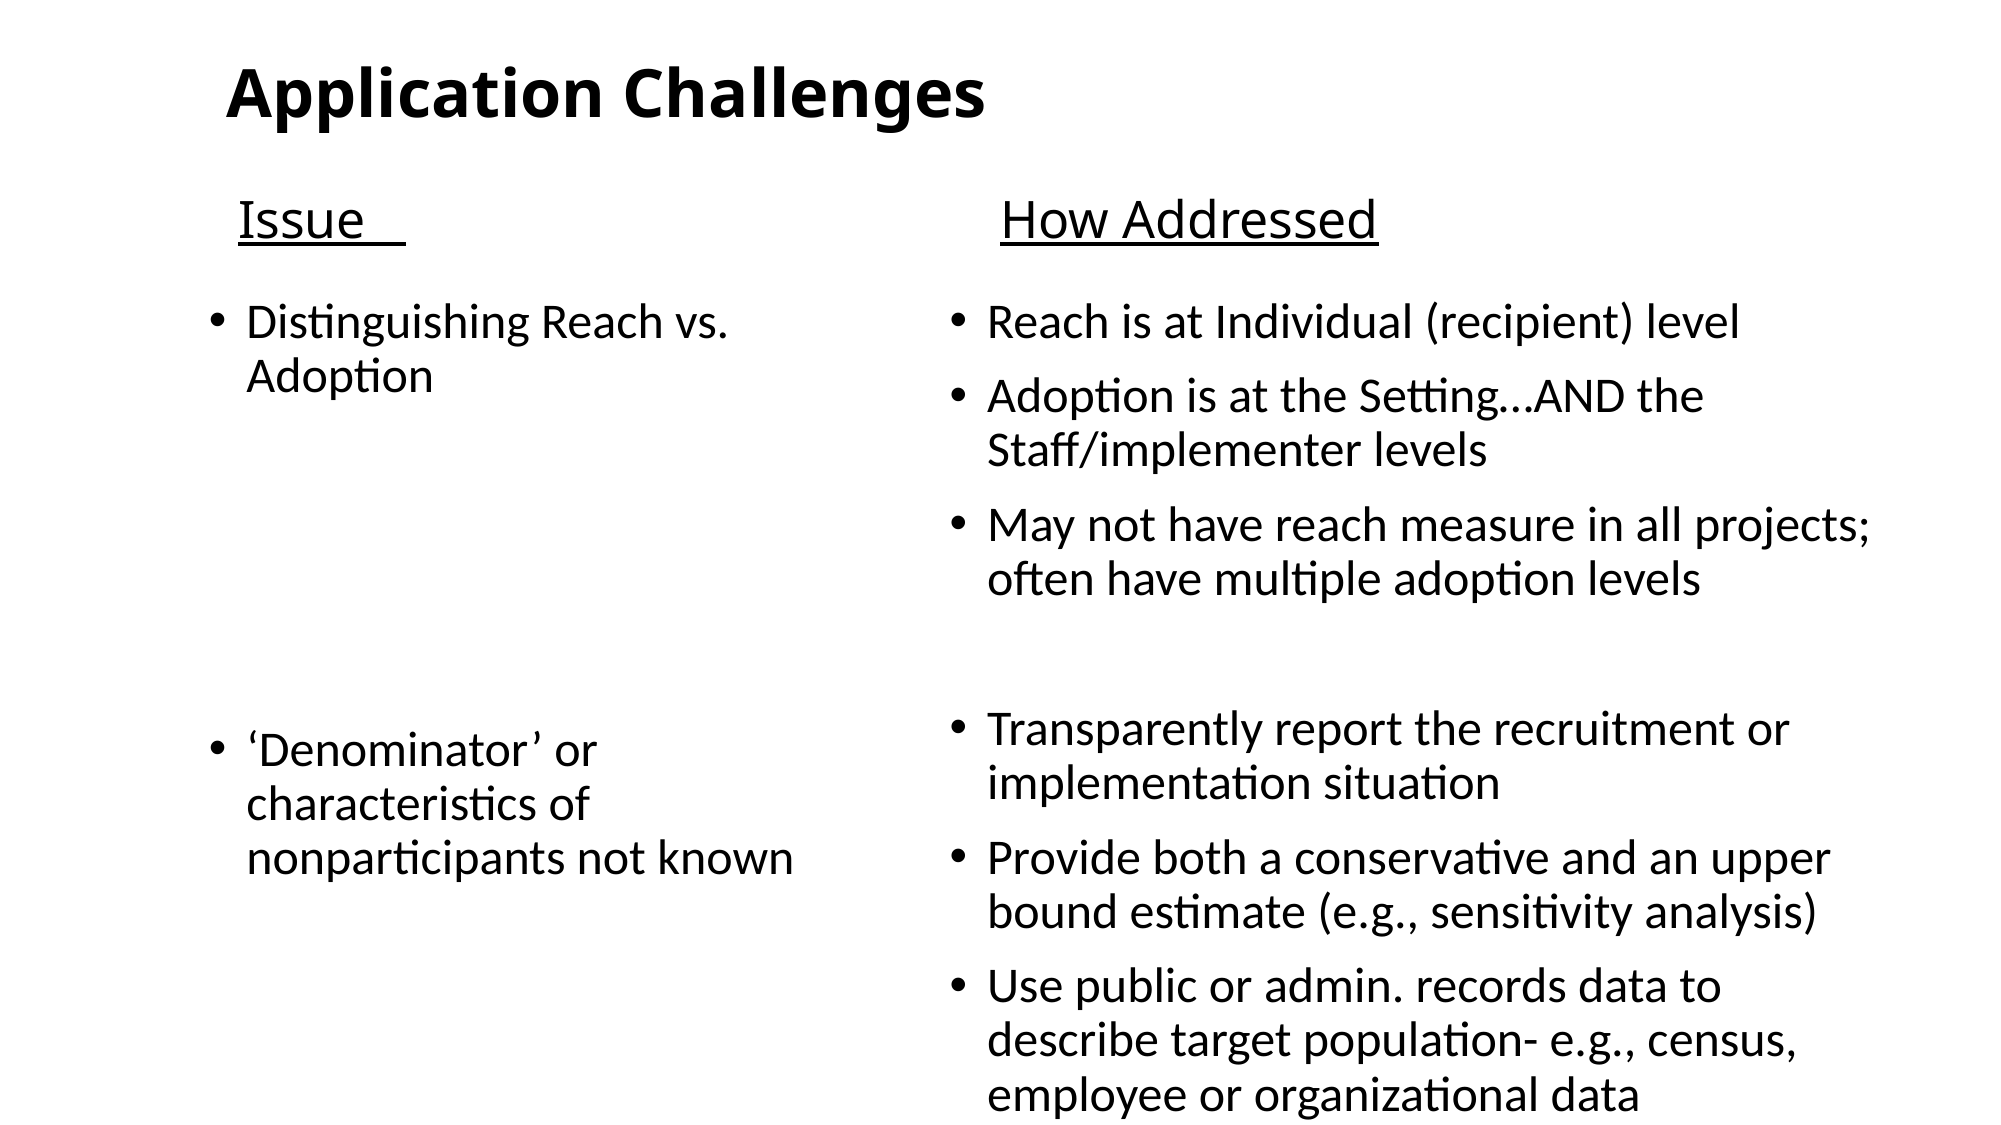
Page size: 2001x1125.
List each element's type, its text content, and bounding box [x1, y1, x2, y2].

list Distinguishing Reach vs. Adoption ‘Denominator’ or characteristics of nonparticipants not known [193, 287, 885, 998]
text_box Application Challenges Issue How Addressed [194, 49, 1606, 260]
list Reach is at Individual (recipient) level Adoption is at the Setting…AND the Staff/implementer levels May not have reach measure in all projects; often have multiple adoption levels Transparently report the recruitment or implementation situation Provide both a conservative and an upper bound estimate (e.g., sensitivity analysis) Use public or admin. records data to describe target population- e.g., census, employee or organizational data [934, 287, 1904, 1025]
